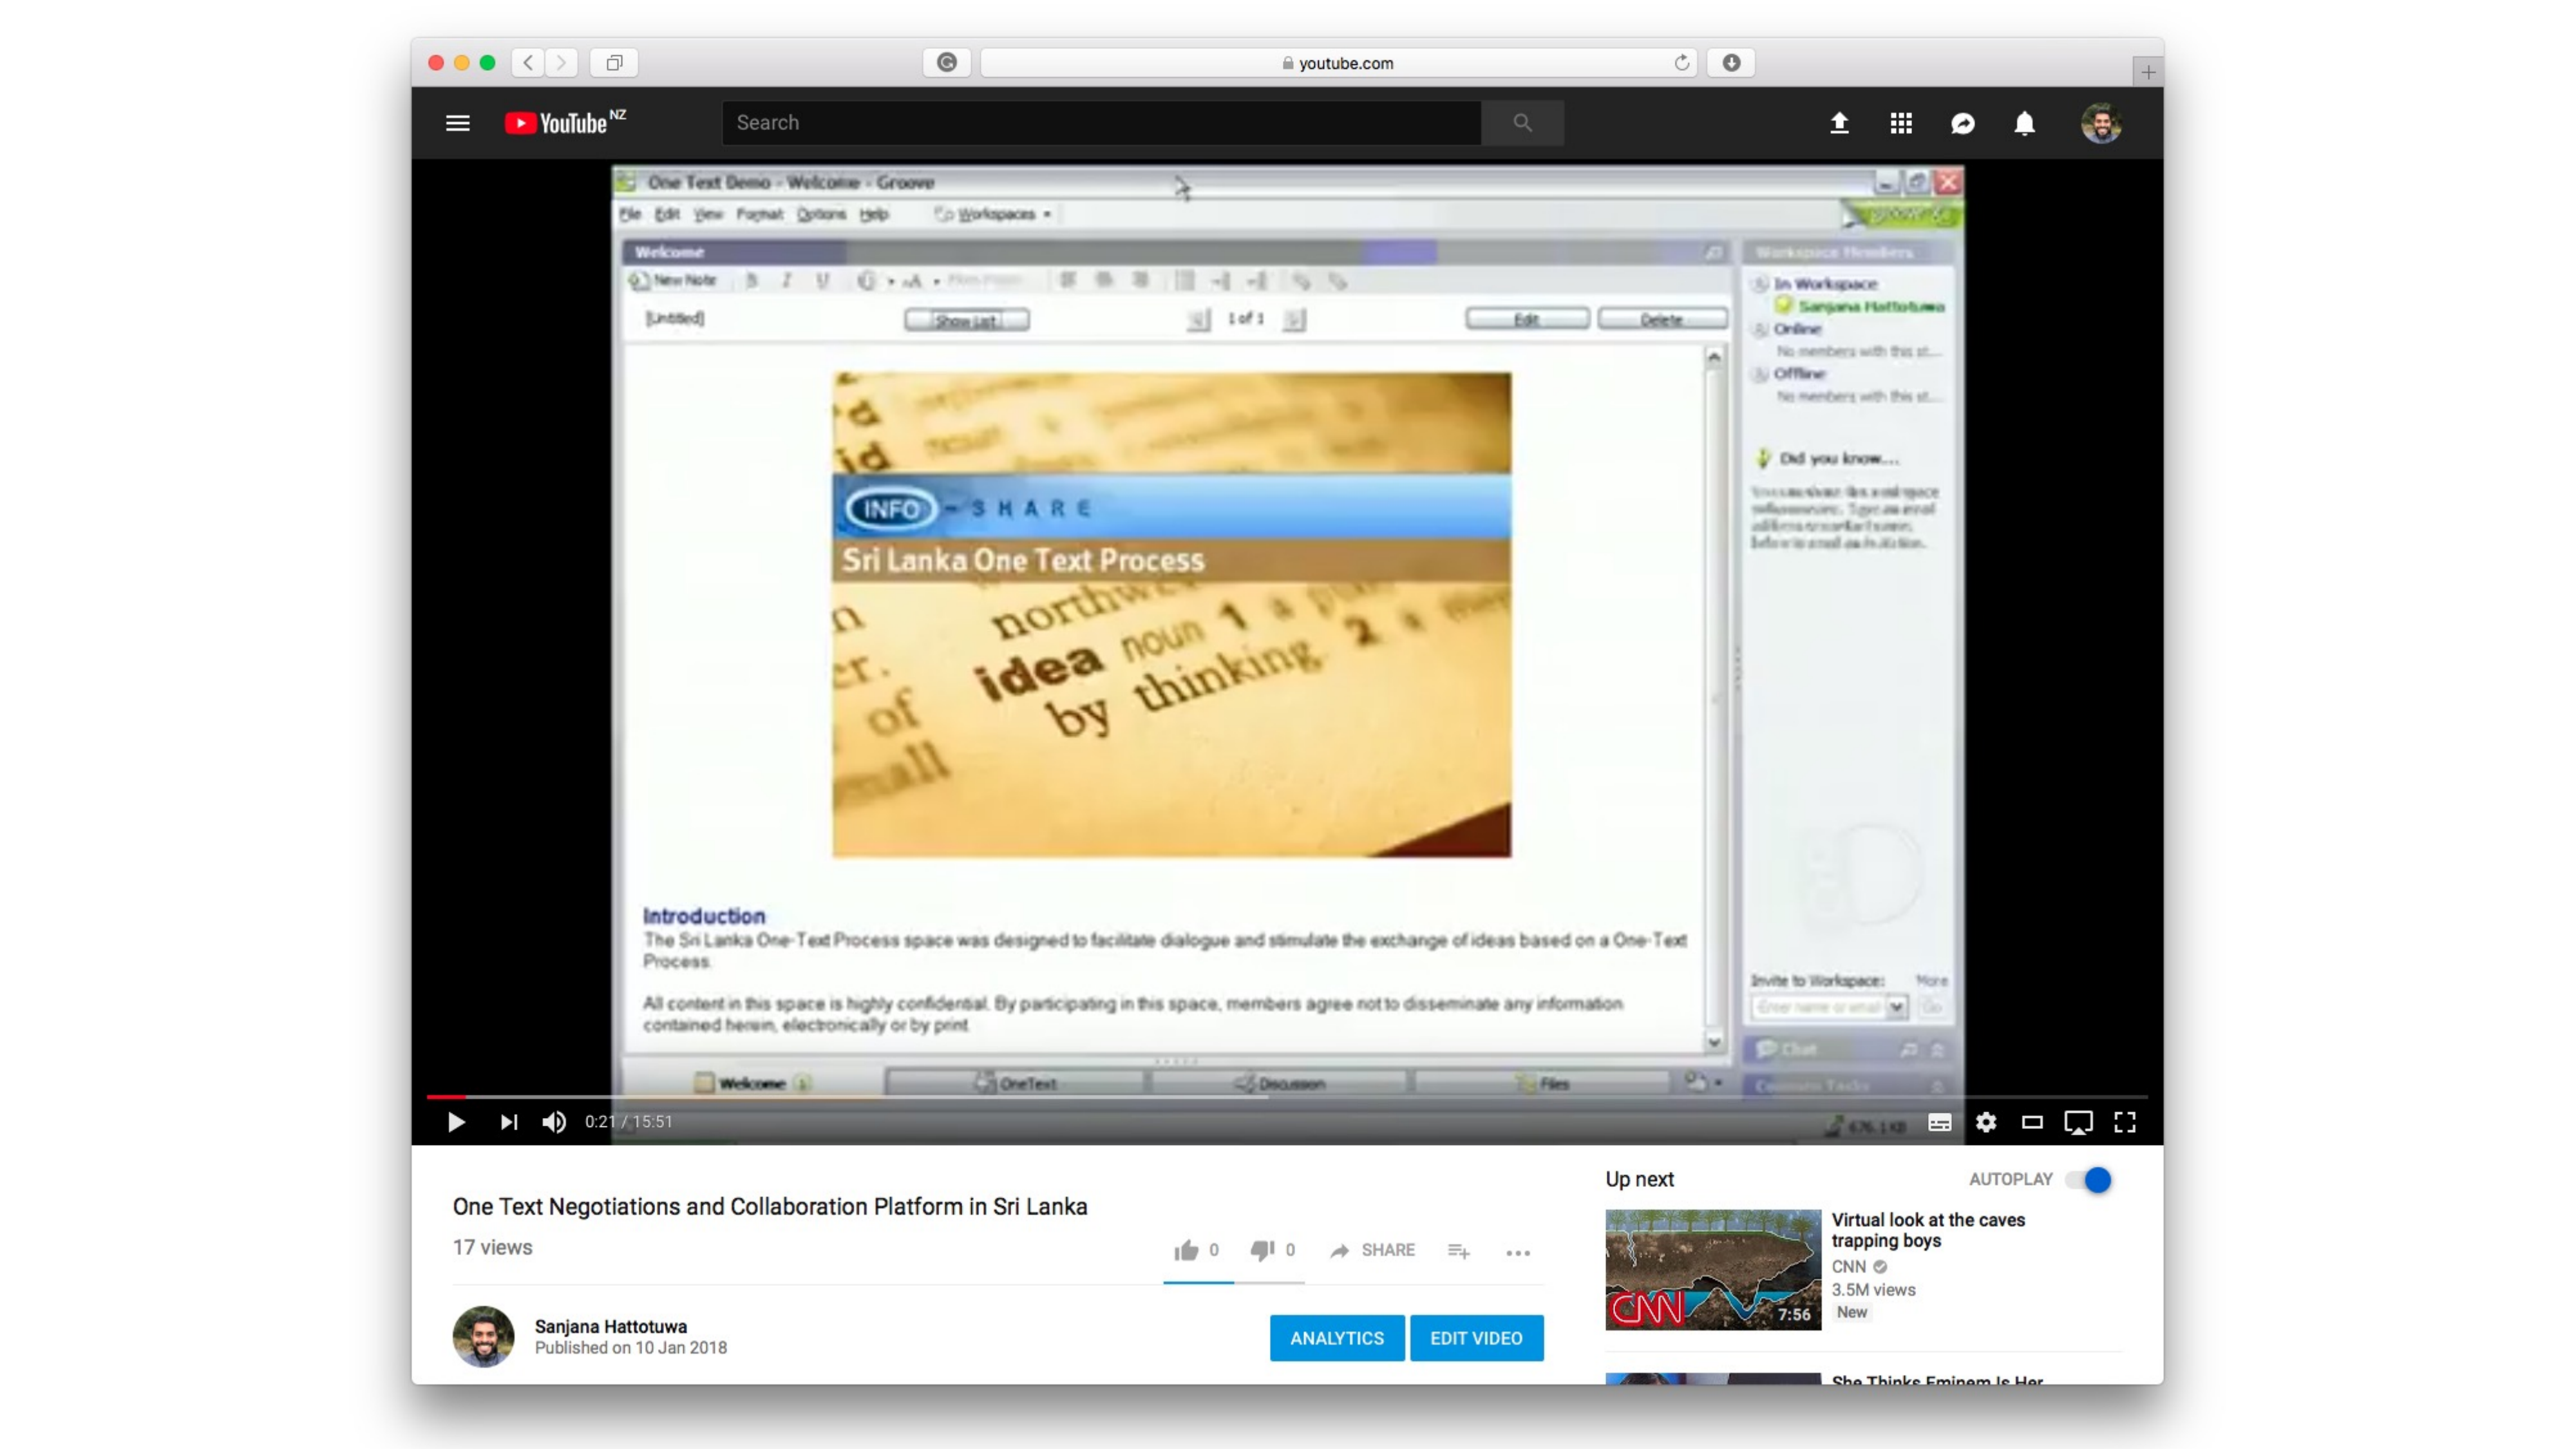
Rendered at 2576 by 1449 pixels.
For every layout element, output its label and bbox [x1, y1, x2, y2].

picture [339, 0, 2236, 1449]
